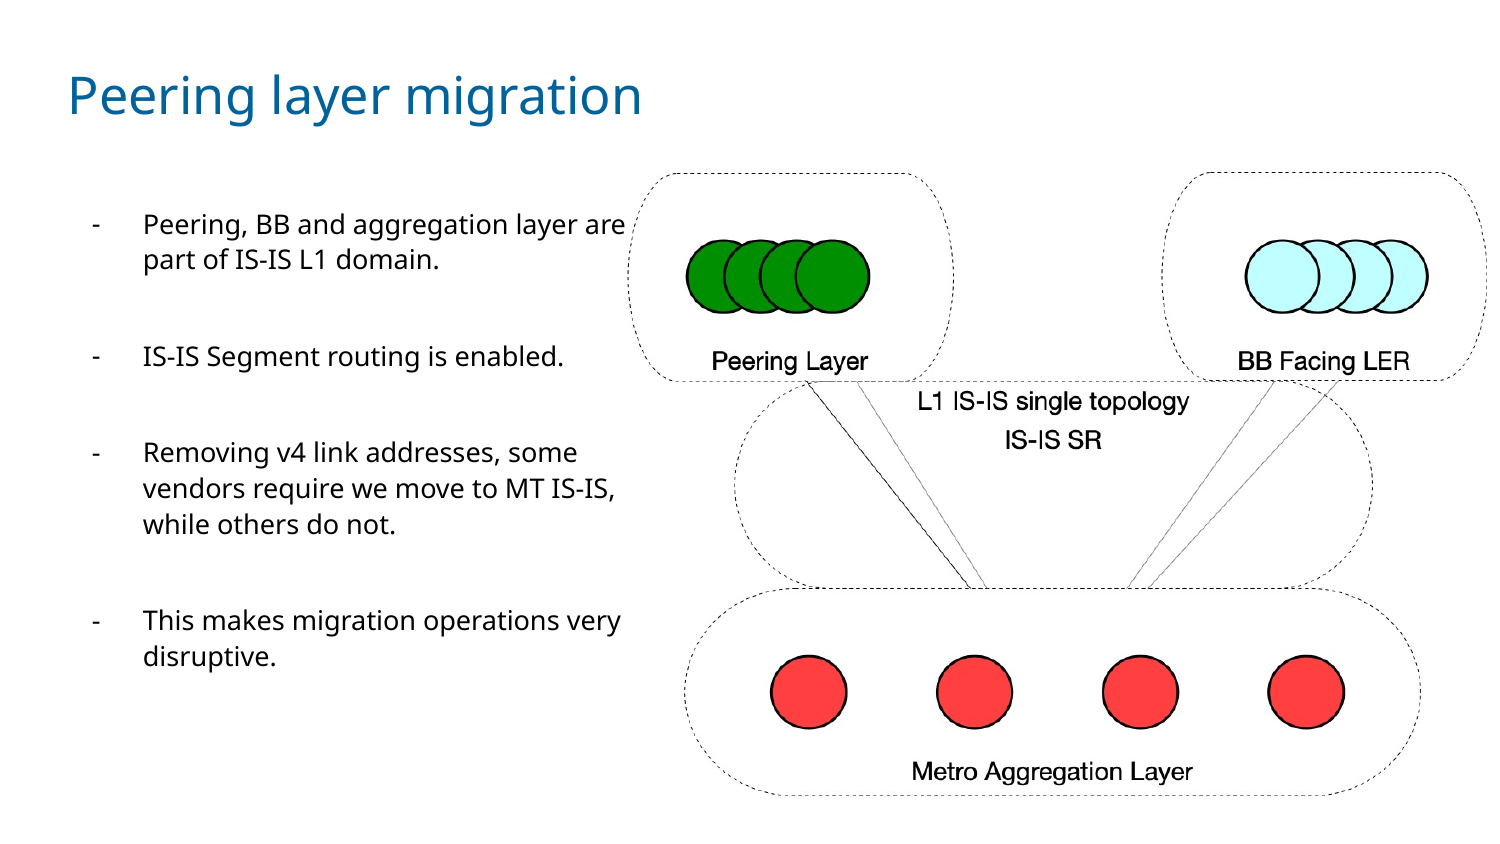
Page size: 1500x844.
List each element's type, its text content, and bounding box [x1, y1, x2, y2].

list Peering, BB and aggregation layer are part of IS-IS L1 domain. IS-IS Segment routing is enabled. Removing v4 link addresses, some vendors require we move to MT IS-IS, while others do not. This makes migration operations very disruptive. [67, 203, 622, 765]
title Peering layer migration [67, 56, 1433, 124]
picture [627, 172, 1487, 796]
